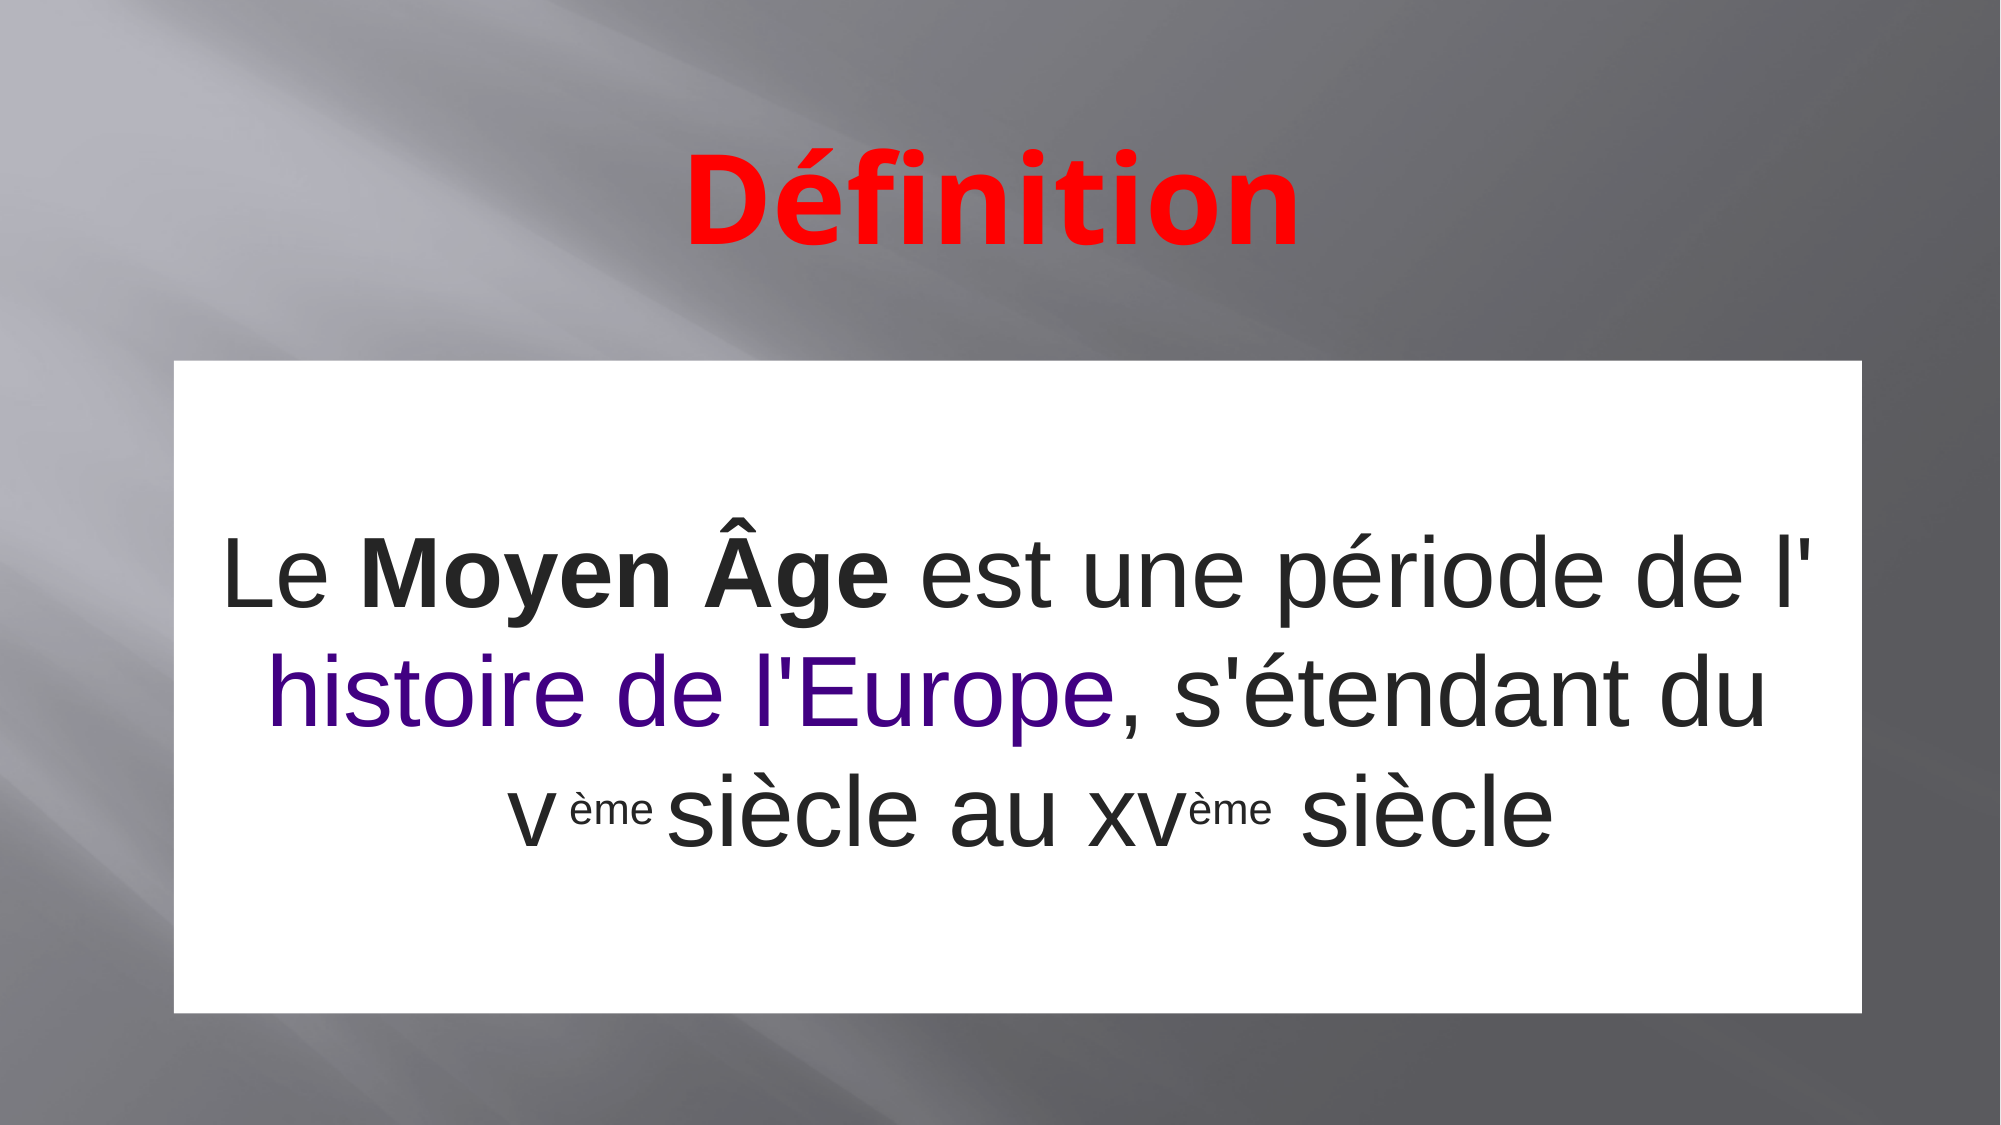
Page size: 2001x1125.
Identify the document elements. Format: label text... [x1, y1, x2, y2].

list Le Moyen Âge est une période de l'histoire de l'Europe, s'étendant du v ème siècle au xvème siècle [173, 360, 1862, 1014]
title Définition [205, 87, 1781, 302]
